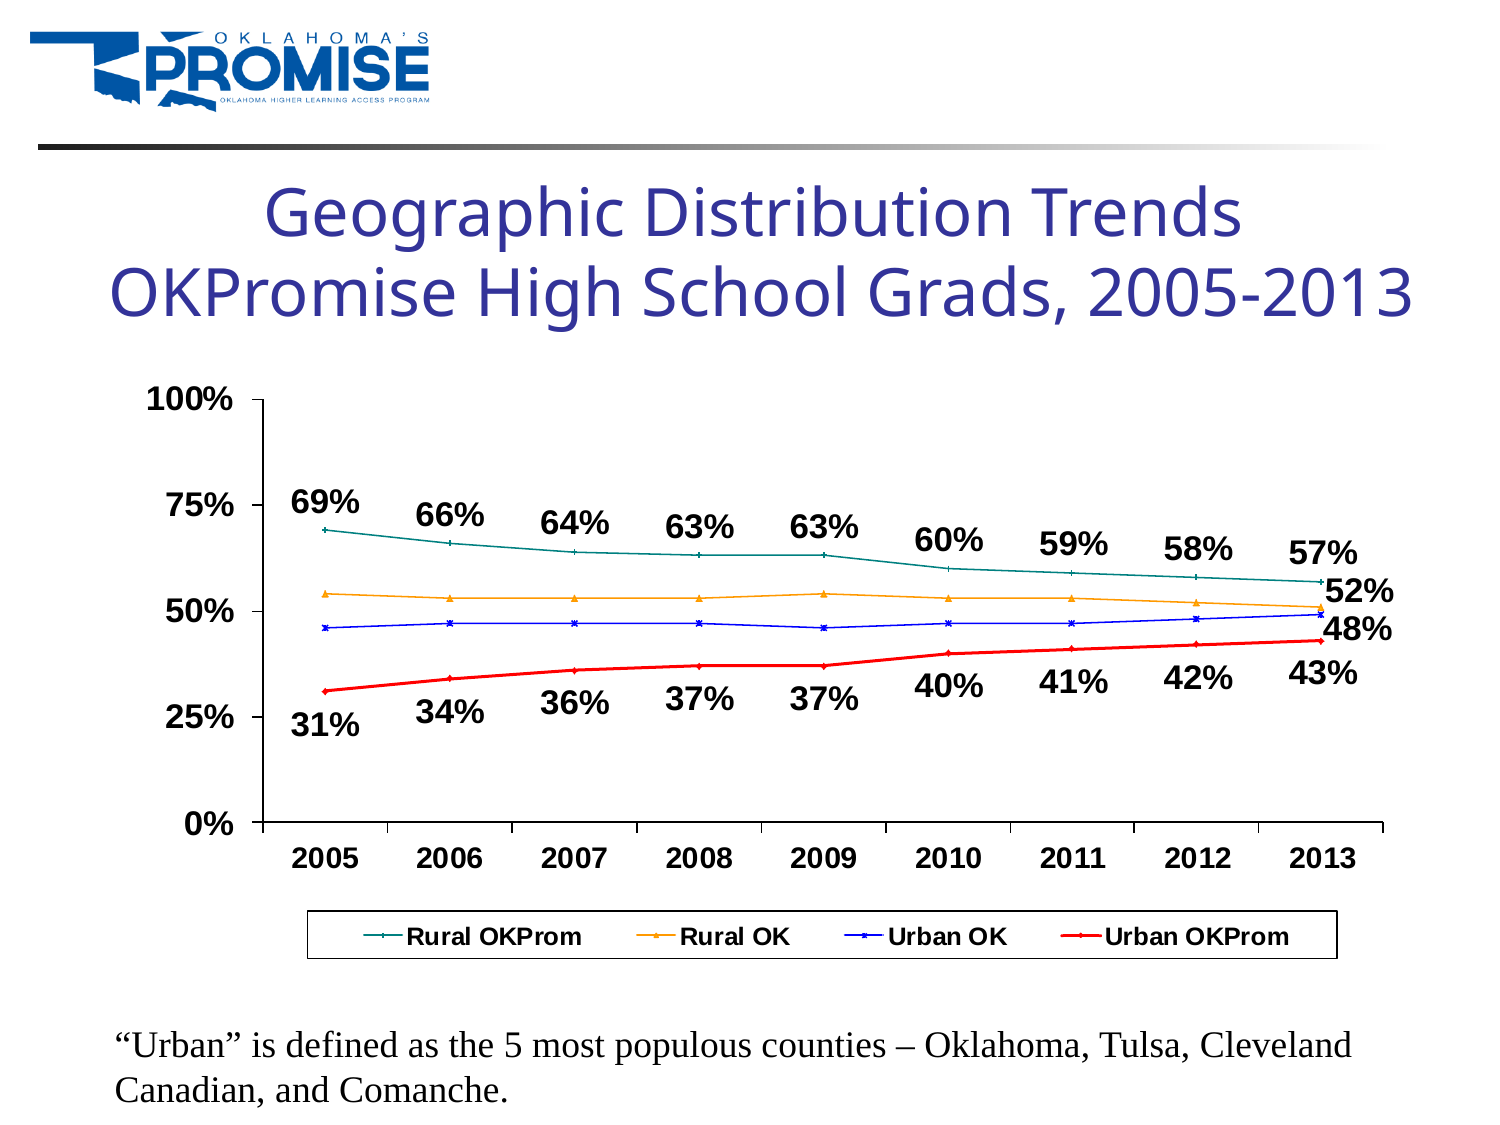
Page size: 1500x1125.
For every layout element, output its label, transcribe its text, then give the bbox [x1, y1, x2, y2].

text_box “Urban” is defined as the 5 most populous counties – Oklahoma, Tulsa, Cleveland Canadian, and Comanche. [99, 1012, 1450, 1118]
picture [0, 0, 463, 144]
title Geographic Distribution Trends OKPromise High School Grads, 2005-2013 [74, 174, 1451, 338]
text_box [111, 345, 1407, 974]
